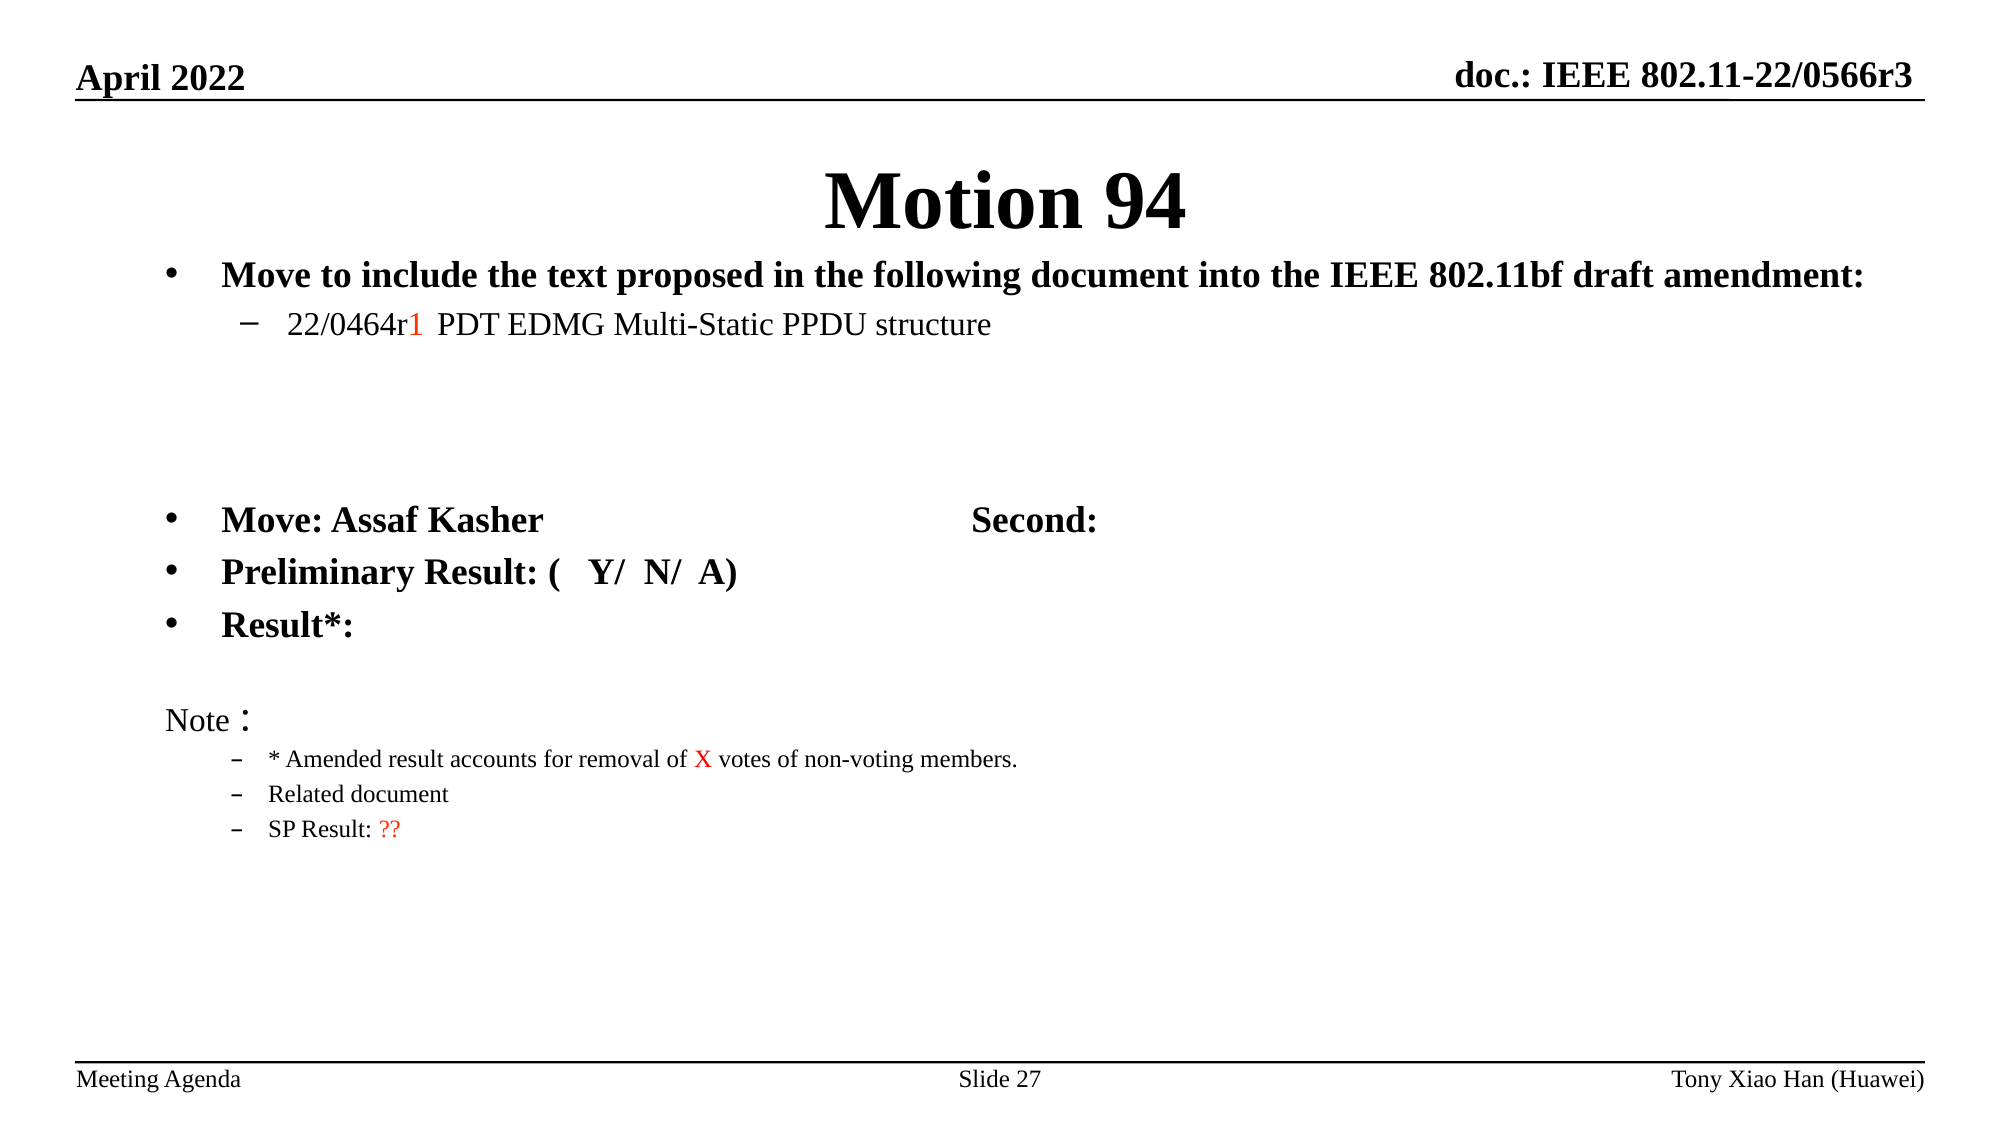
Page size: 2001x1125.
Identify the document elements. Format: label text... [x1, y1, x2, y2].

text_box Move to include the text proposed in the following document into the IEEE 802.11bf draft amendment: 22/0464r1 PDT EDMG Multi-Static PPDU structure Move: Assaf Kasher Second: Preliminary Result: ( Y/ N/ A) Result*: Note： * Amended result accounts for removal of X votes of non-voting members. Related document SP Result: ?? [150, 212, 1900, 900]
text_box Motion 94 [368, 137, 1644, 212]
